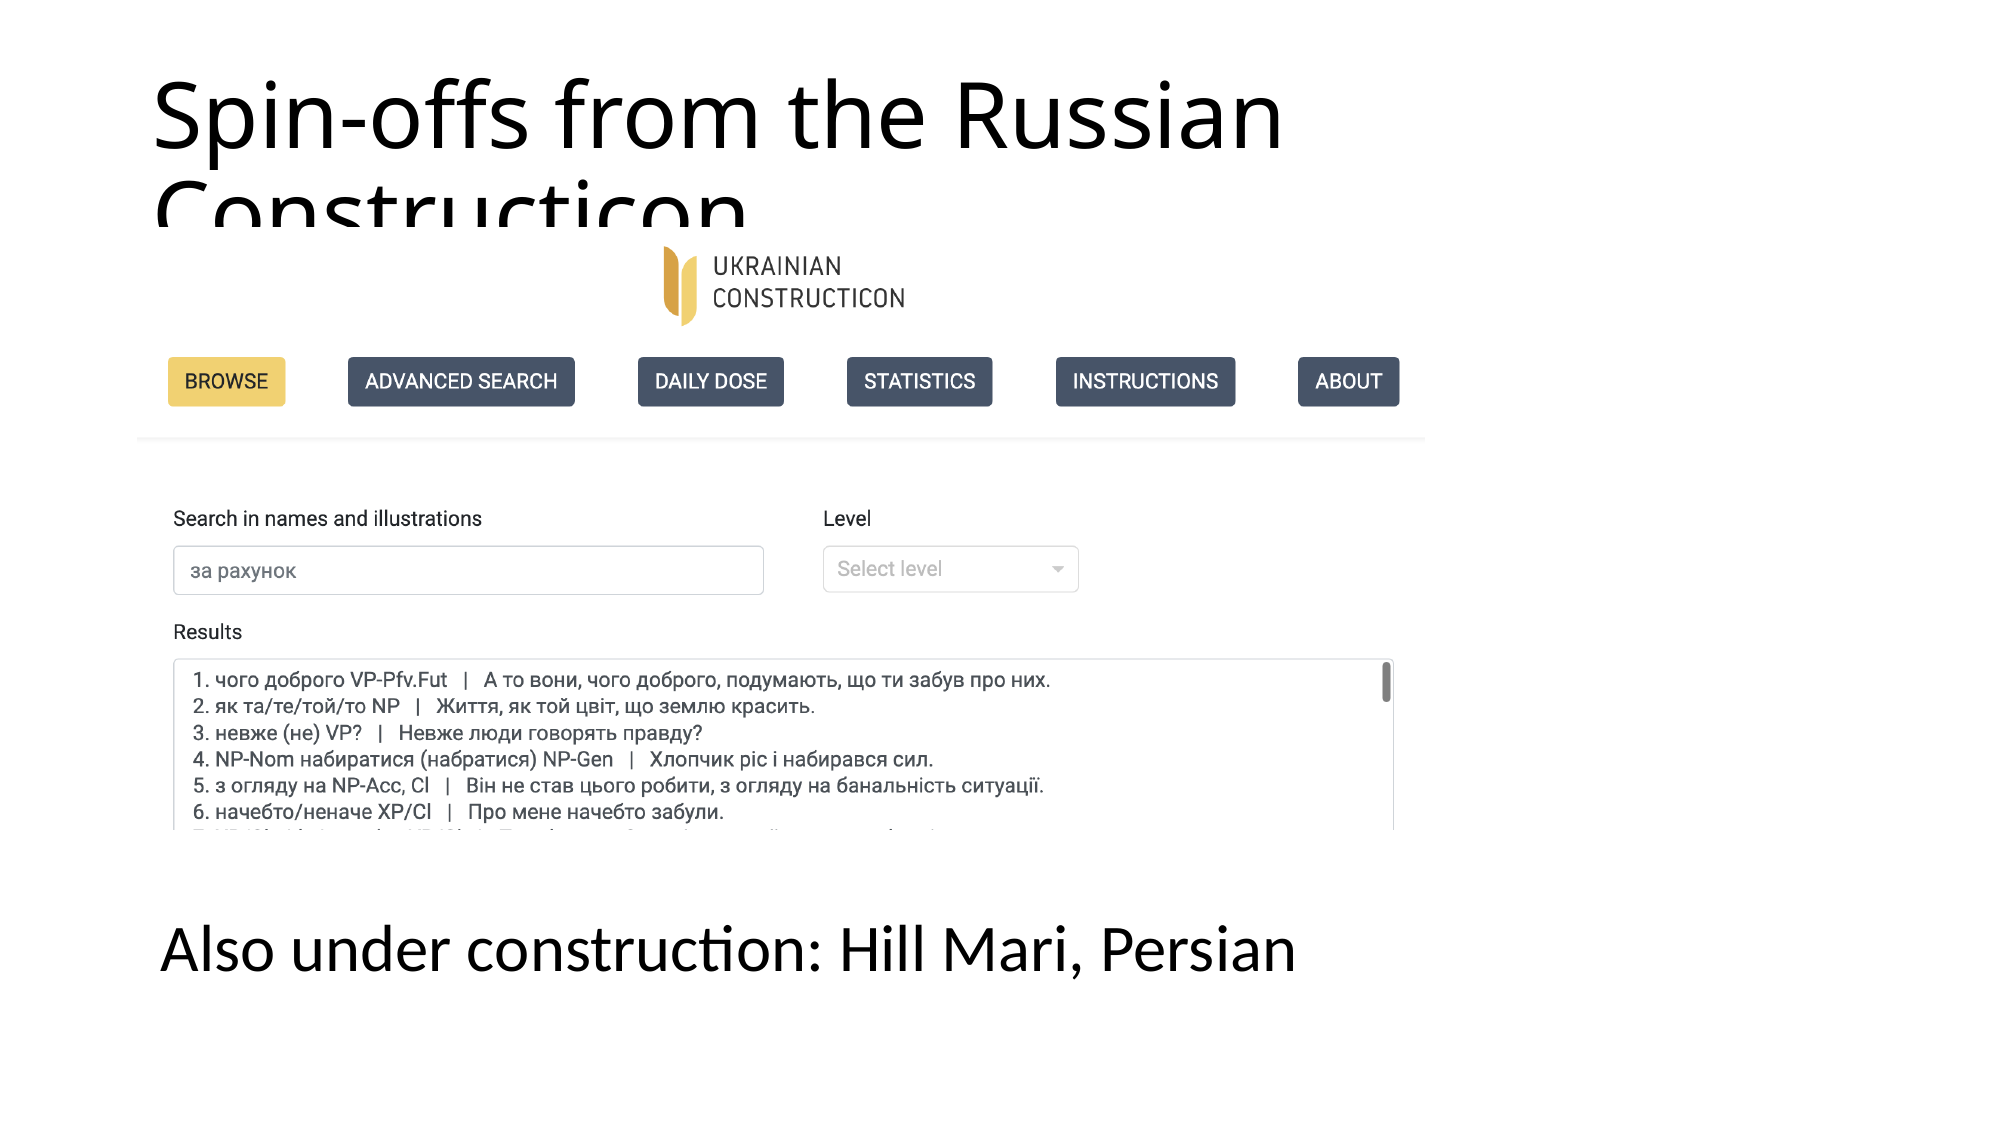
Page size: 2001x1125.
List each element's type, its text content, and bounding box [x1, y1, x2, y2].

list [137, 227, 1425, 830]
title Spin-offs from the Russian Constructicon [137, 59, 1863, 278]
text_box Also under construction: Hill Mari, Persian [145, 897, 1471, 993]
